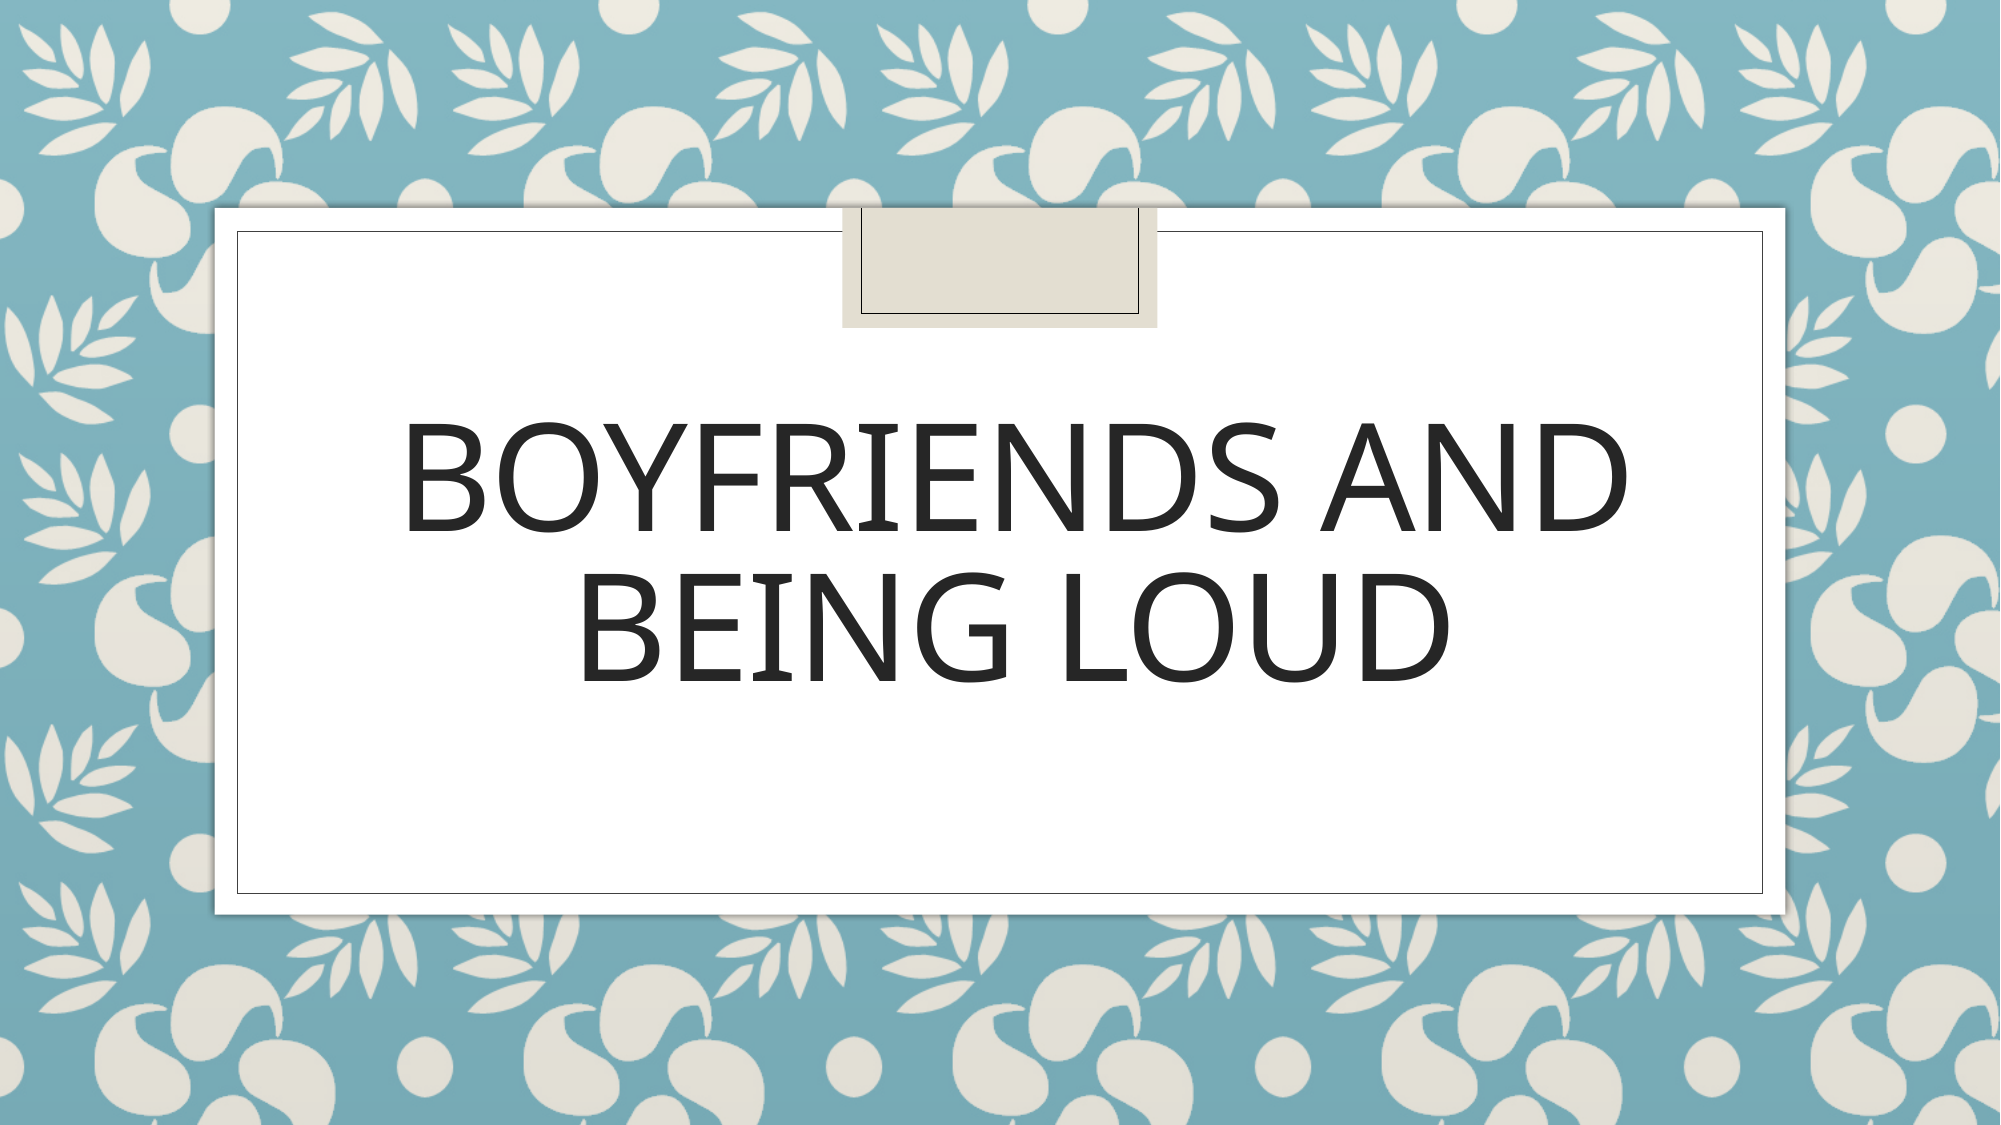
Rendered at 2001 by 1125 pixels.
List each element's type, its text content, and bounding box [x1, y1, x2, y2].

title Boyfriends and being loud [264, 482, 1765, 641]
